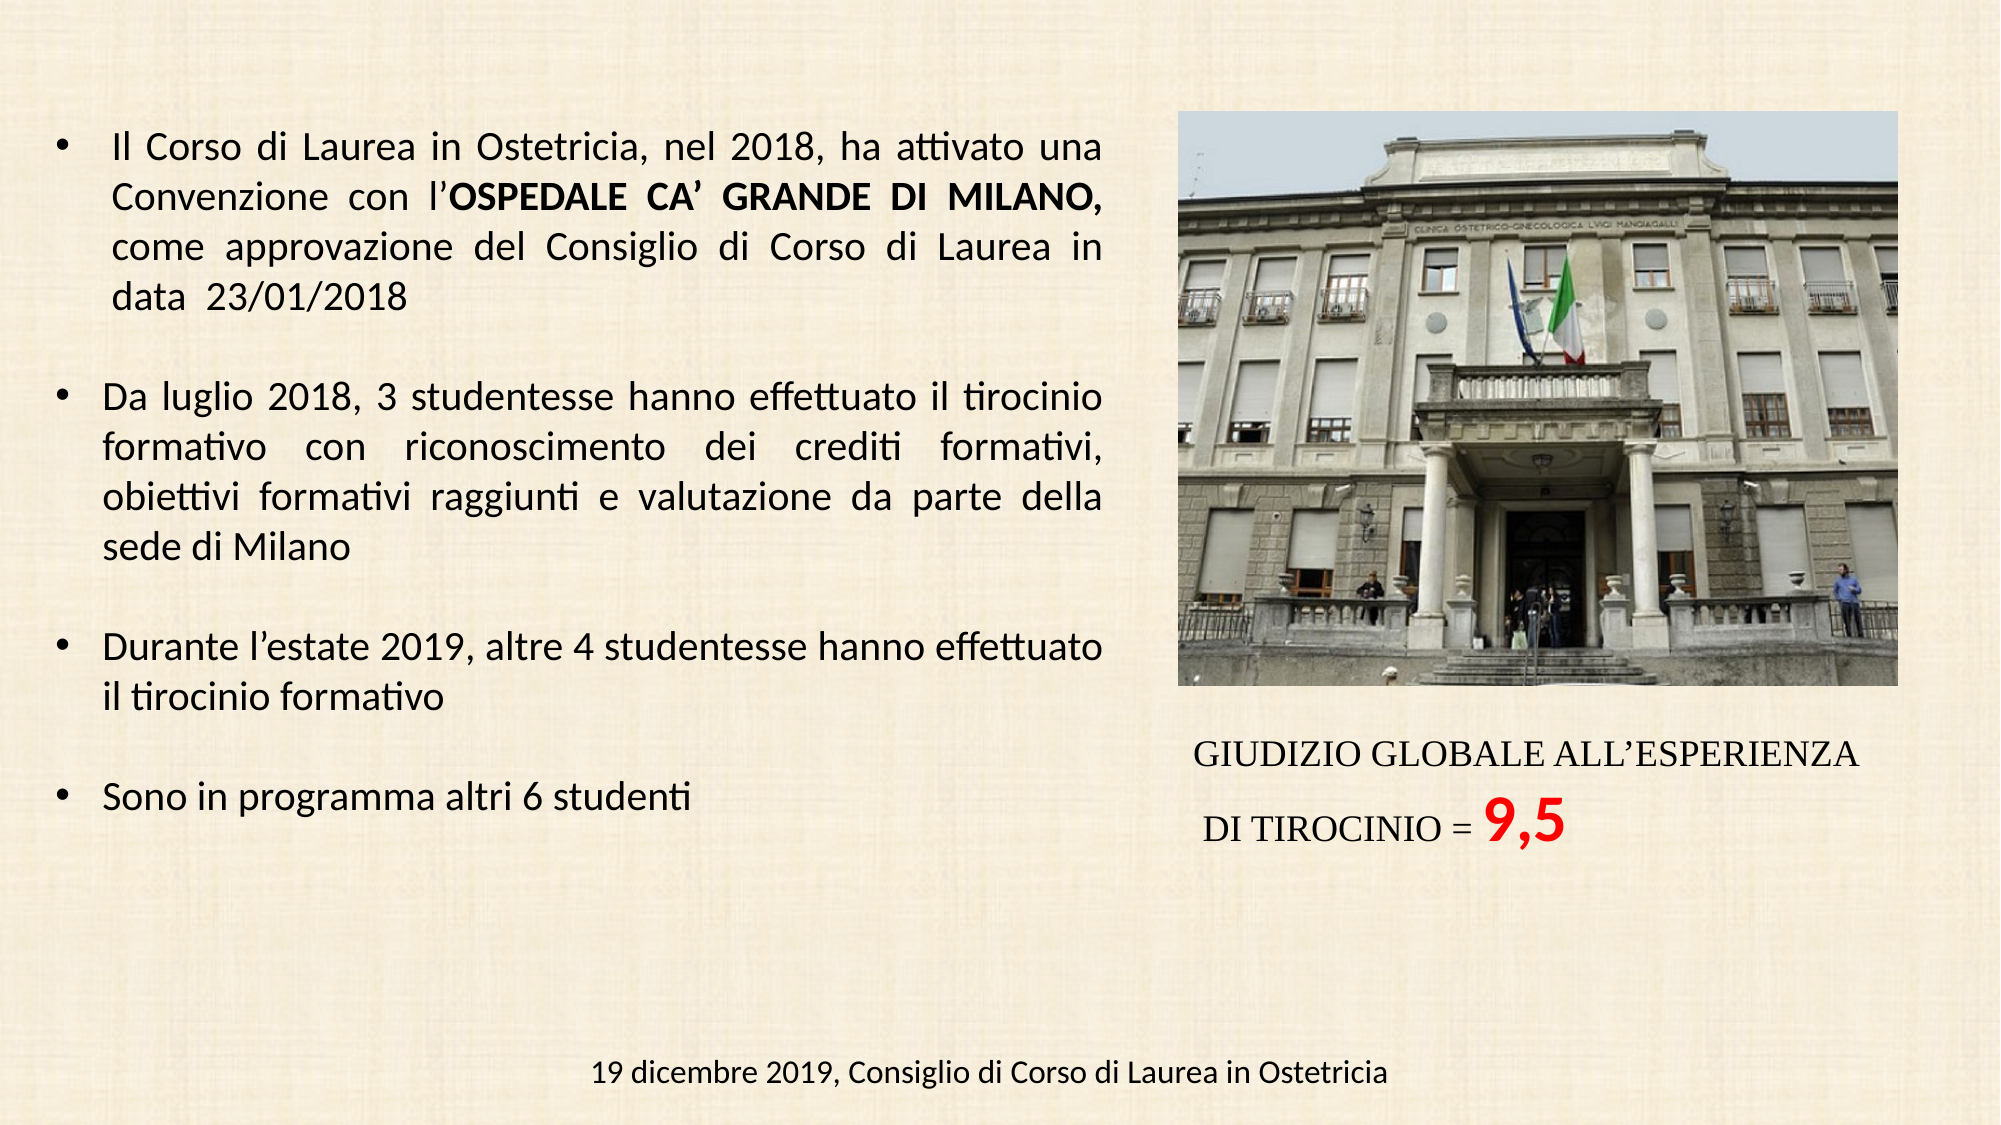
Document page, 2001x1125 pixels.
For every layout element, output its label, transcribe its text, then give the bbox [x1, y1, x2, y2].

text_box GIUDIZIO GLOBALE ALL’ESPERIENZA DI TIROCINIO = 9,5 [1178, 686, 1898, 862]
text_box Il Corso di Laurea in Ostetricia, nel 2018, ha attivato una Convenzione con l’OSPEDALE CA’ GRANDE DI MILANO, come approvazione del Consiglio di Corso di Laurea in data 23/01/2018 Da luglio 2018, 3 studentesse hanno effettuato il tirocinio formativo con riconoscimento dei crediti formativi, obiettivi formativi raggiunti e valutazione da parte della sede di Milano Durante l’estate 2019, altre 4 studentesse hanno effettuato il tirocinio formativo Sono in programma altri 6 studenti [40, 111, 1119, 827]
picture [0, 0, 2001, 1125]
text_box 19 dicembre 2019, Consiglio di Corso di Laurea in Ostetricia [544, 1043, 1436, 1098]
